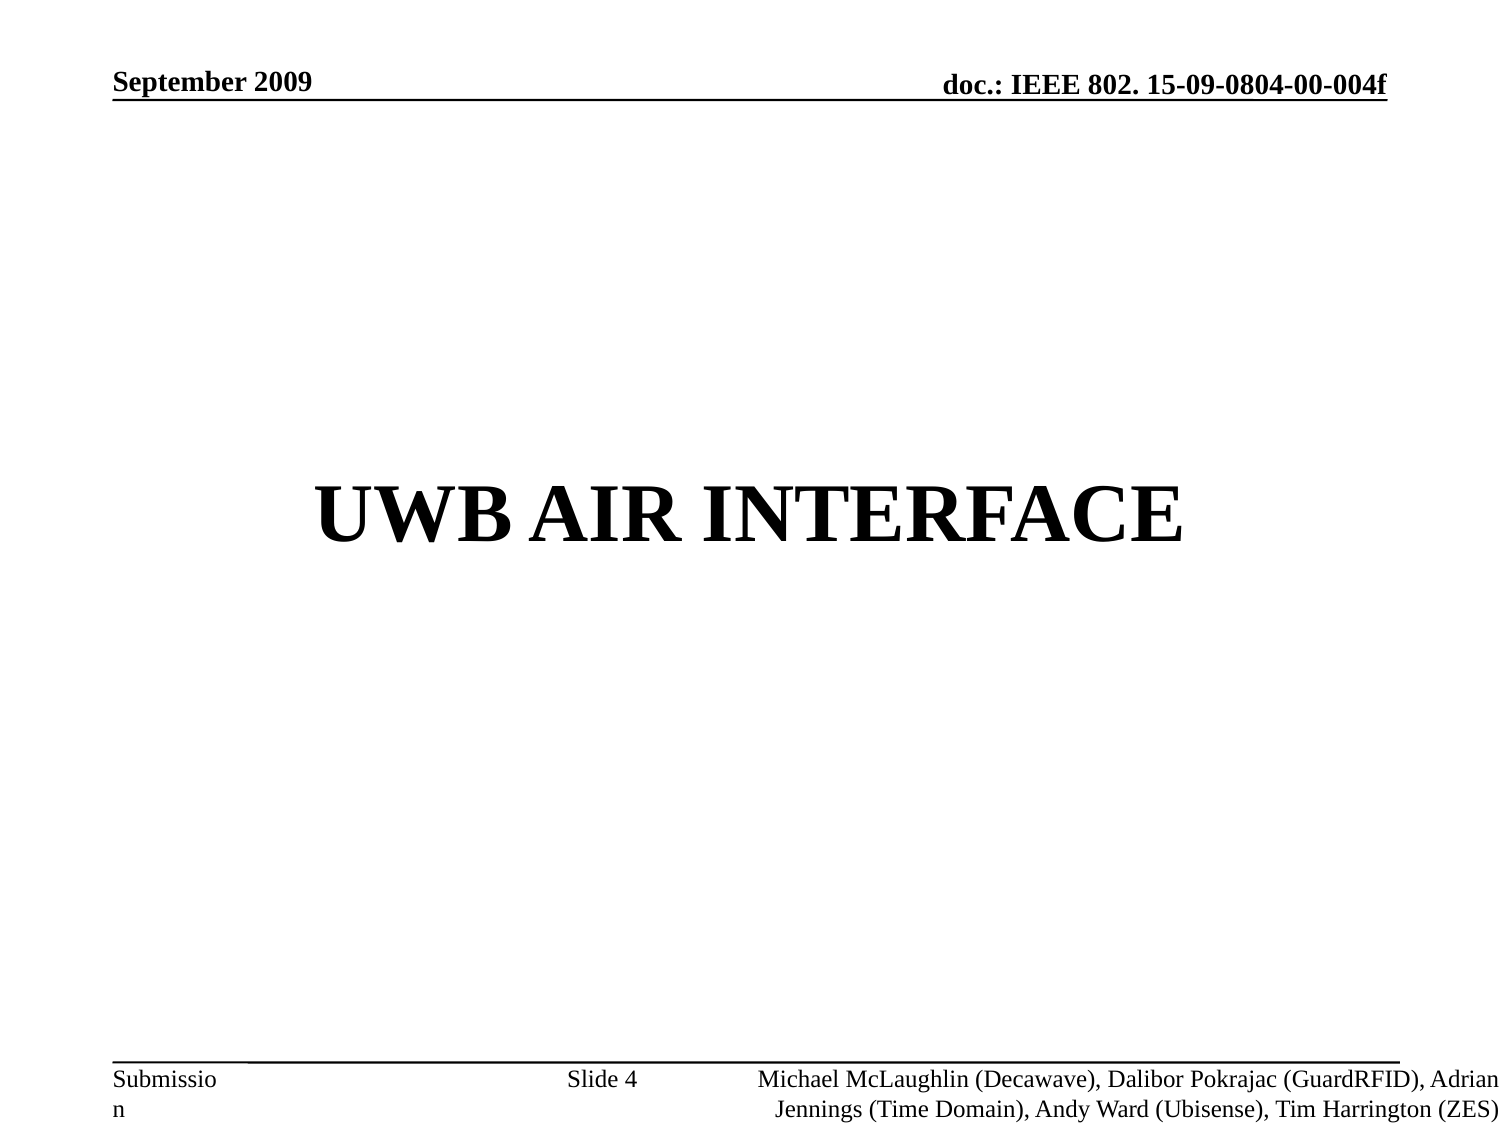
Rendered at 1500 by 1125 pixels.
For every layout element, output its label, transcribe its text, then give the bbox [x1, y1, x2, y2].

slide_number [112, 62, 376, 98]
text_box Michael McLaughlin (Decawave), Dalibor Pokrajac (GuardRFID), Adrian Jennings (Time Domain), Andy Ward (Ubisense), Tim Harrington (ZES) [717, 1062, 1500, 1123]
slide_number Slide 4 [558, 1061, 646, 1093]
title UWB Air Interface [112, 450, 1388, 675]
